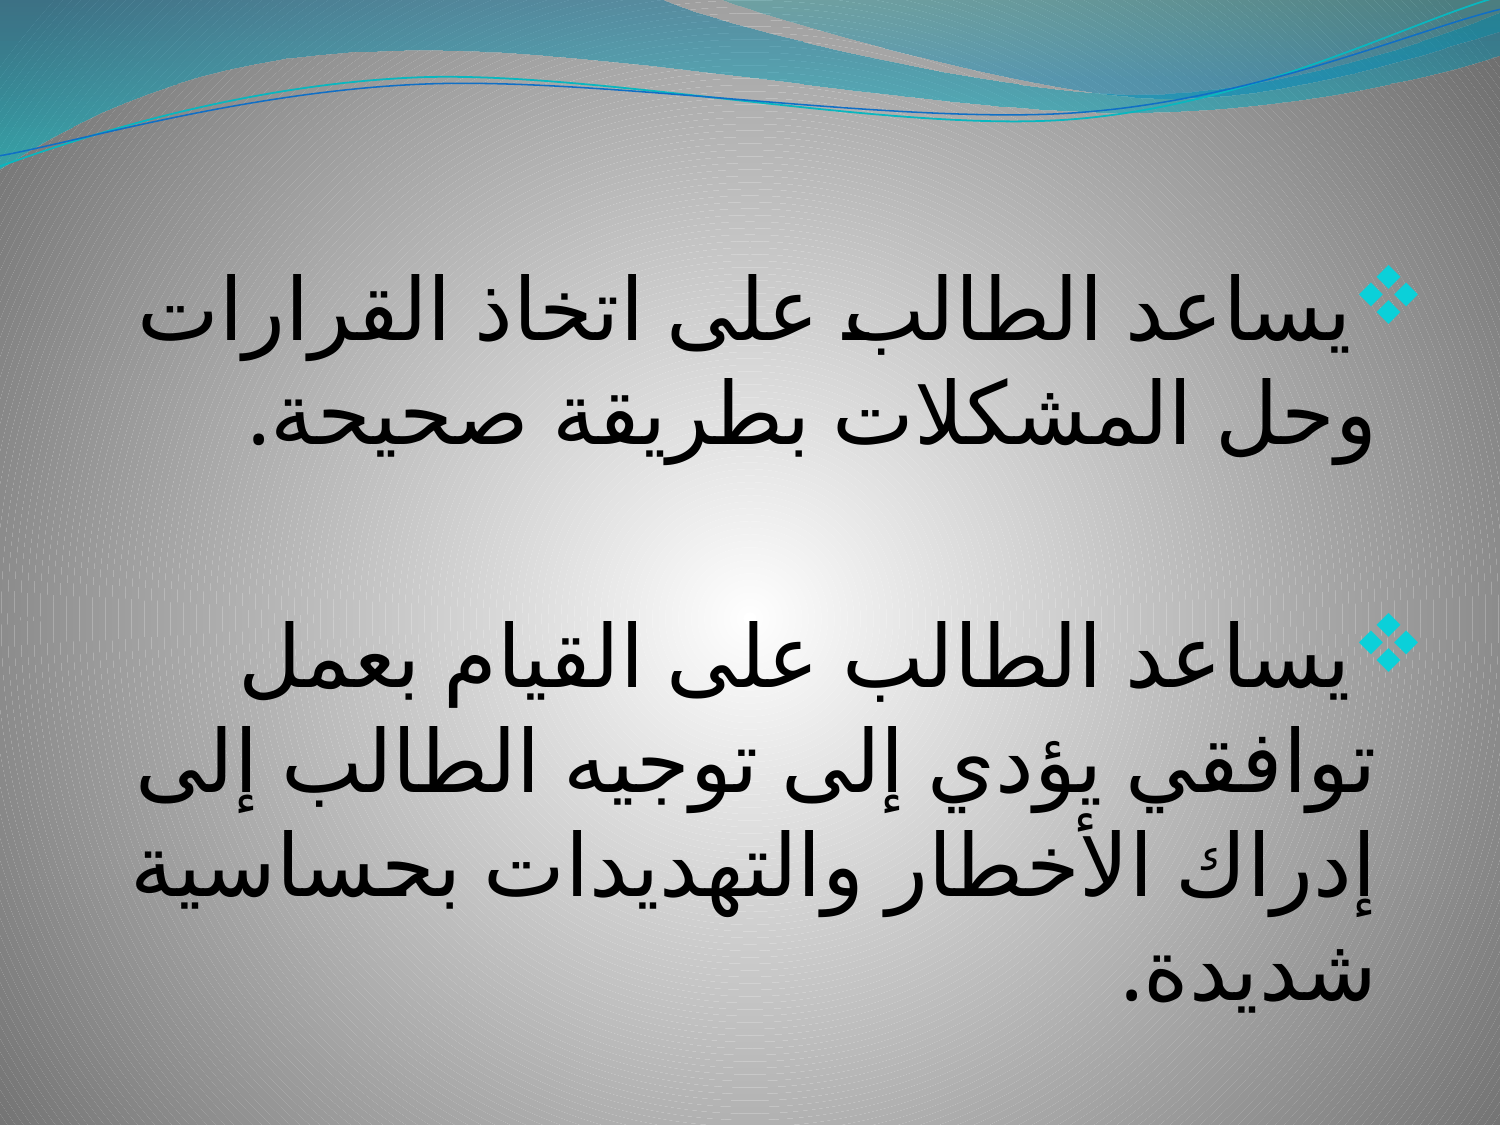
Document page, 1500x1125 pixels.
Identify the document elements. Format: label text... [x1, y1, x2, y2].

list يساعد الطالب على اتخاذ القرارات وحل المشكلات بطريقة صحيحة. يساعد الطالب على القيام بعمل توافقي يؤدي إلى توجيه الطالب إلى إدراك الأخطار والتهديدات بحساسية شديدة. [82, 246, 1432, 1102]
